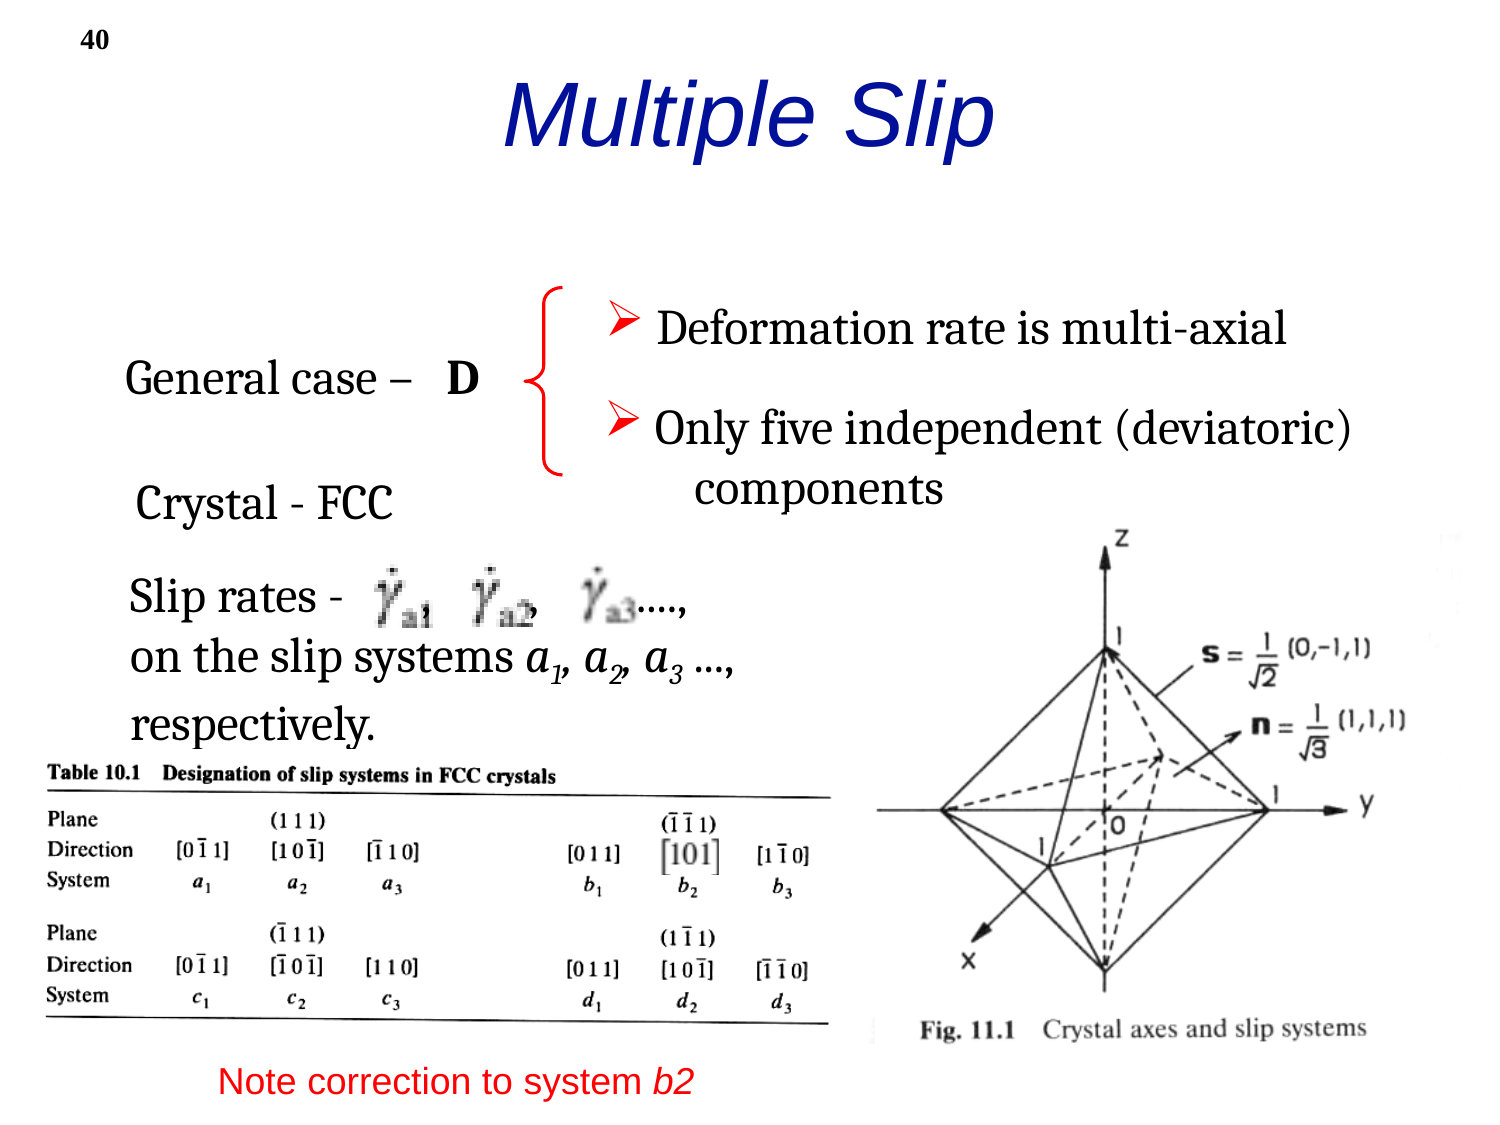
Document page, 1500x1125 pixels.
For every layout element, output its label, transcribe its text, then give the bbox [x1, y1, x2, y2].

text_box Slip rates - , , ...., on the slip systems a1, a2, a3 ..., respectively. [115, 555, 782, 748]
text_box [464, 552, 543, 636]
text_box Only five independent (deviatoric) components [589, 387, 1380, 523]
picture [787, 512, 1463, 1074]
text_box Crystal - FCC [121, 462, 409, 538]
text_box Deformation rate is multi-axial [590, 287, 1303, 363]
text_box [37, 749, 876, 1044]
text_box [367, 552, 442, 636]
text_box [525, 287, 563, 475]
text_box Multiple Slip [487, 47, 1013, 173]
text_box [575, 553, 644, 632]
text_box General case – D [110, 337, 495, 413]
slide_number 40 [4, 12, 126, 76]
text_box Note correction to system b2 [202, 1052, 710, 1110]
